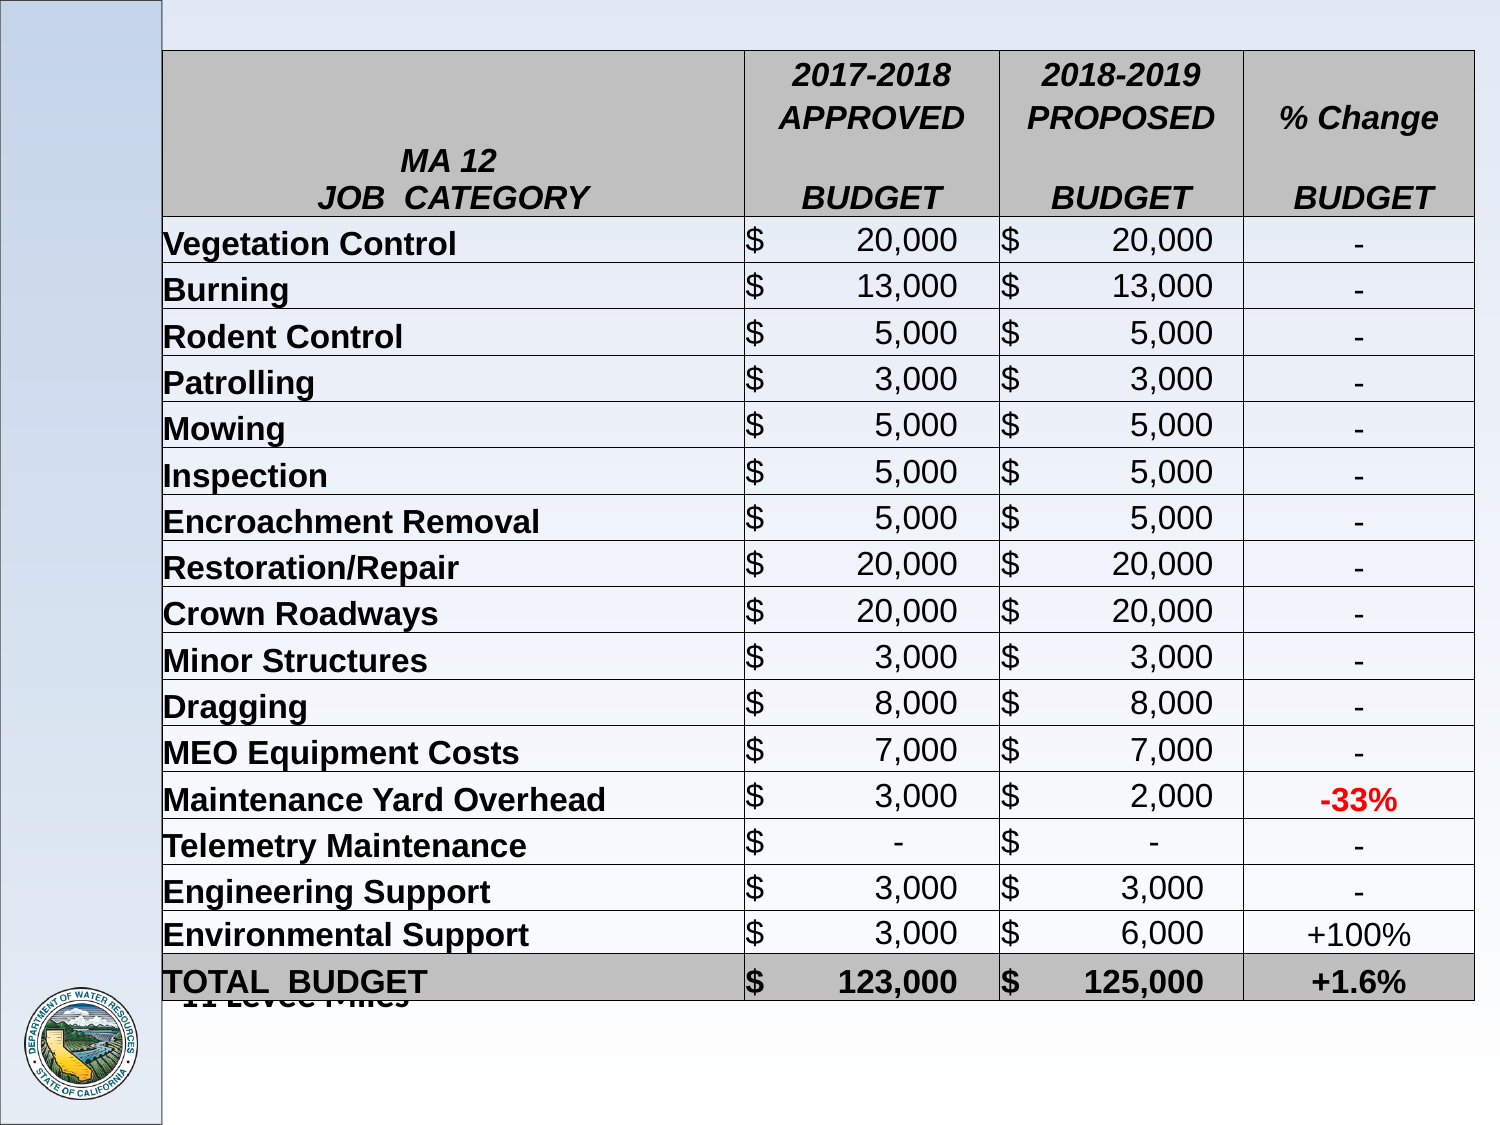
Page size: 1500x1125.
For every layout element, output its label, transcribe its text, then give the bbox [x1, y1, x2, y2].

table_cell $ - [745, 819, 999, 864]
table_cell - [1244, 495, 1474, 540]
table_cell $ 5,000 [1000, 402, 1243, 447]
table_cell $ 3,000 [745, 911, 999, 953]
table_cell BUDGET [745, 136, 999, 216]
table_cell - [1244, 587, 1474, 632]
table_cell +1.6% [1244, 954, 1474, 1000]
table_cell Rodent Control [163, 309, 744, 355]
table_cell - [1244, 819, 1474, 864]
table_cell $ 3,000 [745, 865, 999, 910]
table_header 2017-2018 [745, 51, 999, 93]
table_cell Crown Roadways [163, 587, 744, 632]
table_cell Vegetation Control [163, 217, 744, 262]
table_cell $ 20,000 [1000, 217, 1243, 262]
table_cell $ 3,000 [1000, 356, 1243, 401]
table_cell $ 3,000 [745, 633, 999, 679]
table_cell Minor Structures [163, 633, 744, 679]
table_cell $ 3,000 [1000, 865, 1243, 910]
text_box 11 Levee Miles [164, 1001, 425, 1023]
table_cell $ 125,000 [1000, 954, 1243, 1000]
table_cell $ 8,000 [1000, 680, 1243, 725]
table_cell - [1244, 356, 1474, 401]
table_cell PROPOSED [1000, 93, 1243, 136]
table_cell -33% [1244, 772, 1474, 818]
table_cell Patrolling [163, 356, 744, 401]
table_header MA 12 JOB CATEGORY [163, 51, 744, 216]
table_cell $ 5,000 [745, 495, 999, 540]
table_cell $ 8,000 [745, 680, 999, 725]
table_cell $ 5,000 [745, 309, 999, 355]
table_cell Telemetry Maintenance [163, 819, 744, 864]
table_cell $ 3,000 [745, 356, 999, 401]
table_cell - [1244, 633, 1474, 679]
table_cell BUDGET [1000, 136, 1243, 216]
picture [24, 987, 138, 1100]
table_cell MEO Equipment Costs [163, 726, 744, 771]
table_header [1244, 51, 1474, 93]
table_cell $ 2,000 [1000, 772, 1243, 818]
table_cell Engineering Support [163, 865, 744, 910]
table_cell Inspection [163, 448, 744, 494]
table_cell $ 20,000 [1000, 541, 1243, 586]
table_cell Encroachment Removal [163, 495, 744, 540]
table_cell - [1244, 726, 1474, 771]
table_cell $ - [1000, 819, 1243, 864]
table_cell +100% [1244, 911, 1474, 953]
table_cell $ 6,000 [1000, 911, 1243, 953]
table_cell - [1244, 263, 1474, 308]
table_cell $ 20,000 [745, 217, 999, 262]
table_cell $ 5,000 [1000, 448, 1243, 494]
table_cell $ 5,000 [745, 448, 999, 494]
table_cell - [1244, 865, 1474, 910]
table_cell $ 5,000 [745, 402, 999, 447]
table_cell $ 20,000 [1000, 587, 1243, 632]
table_cell $ 3,000 [745, 772, 999, 818]
table_cell TOTAL BUDGET [163, 954, 744, 1000]
table_cell - [1244, 217, 1474, 262]
table_cell Burning [163, 263, 744, 308]
table_cell $ 13,000 [745, 263, 999, 308]
table_cell % Change [1244, 93, 1474, 136]
table_cell - [1244, 680, 1474, 725]
table_cell $ 13,000 [1000, 263, 1243, 308]
table_cell $ 5,000 [1000, 309, 1243, 355]
table_cell - [1244, 448, 1474, 494]
table_cell Maintenance Yard Overhead [163, 772, 744, 818]
table_cell $ 5,000 [1000, 495, 1243, 540]
table_cell Mowing [163, 402, 744, 447]
table_cell $ 7,000 [1000, 726, 1243, 771]
table_cell - [1244, 309, 1474, 355]
table_cell $ 3,000 [1000, 633, 1243, 679]
table_cell Restoration/Repair [163, 541, 744, 586]
table_cell $ 20,000 [745, 587, 999, 632]
table_cell BUDGET [1244, 136, 1474, 216]
table_cell $ 7,000 [745, 726, 999, 771]
table_cell - [1244, 402, 1474, 447]
table_cell $ 123,000 [745, 954, 999, 1000]
table_cell - [1244, 541, 1474, 586]
table_cell APPROVED [745, 93, 999, 136]
table_cell $ 20,000 [745, 541, 999, 586]
table_header 2018-2019 [1000, 51, 1243, 93]
table_cell Dragging [163, 680, 744, 725]
table_cell Environmental Support [163, 911, 744, 953]
